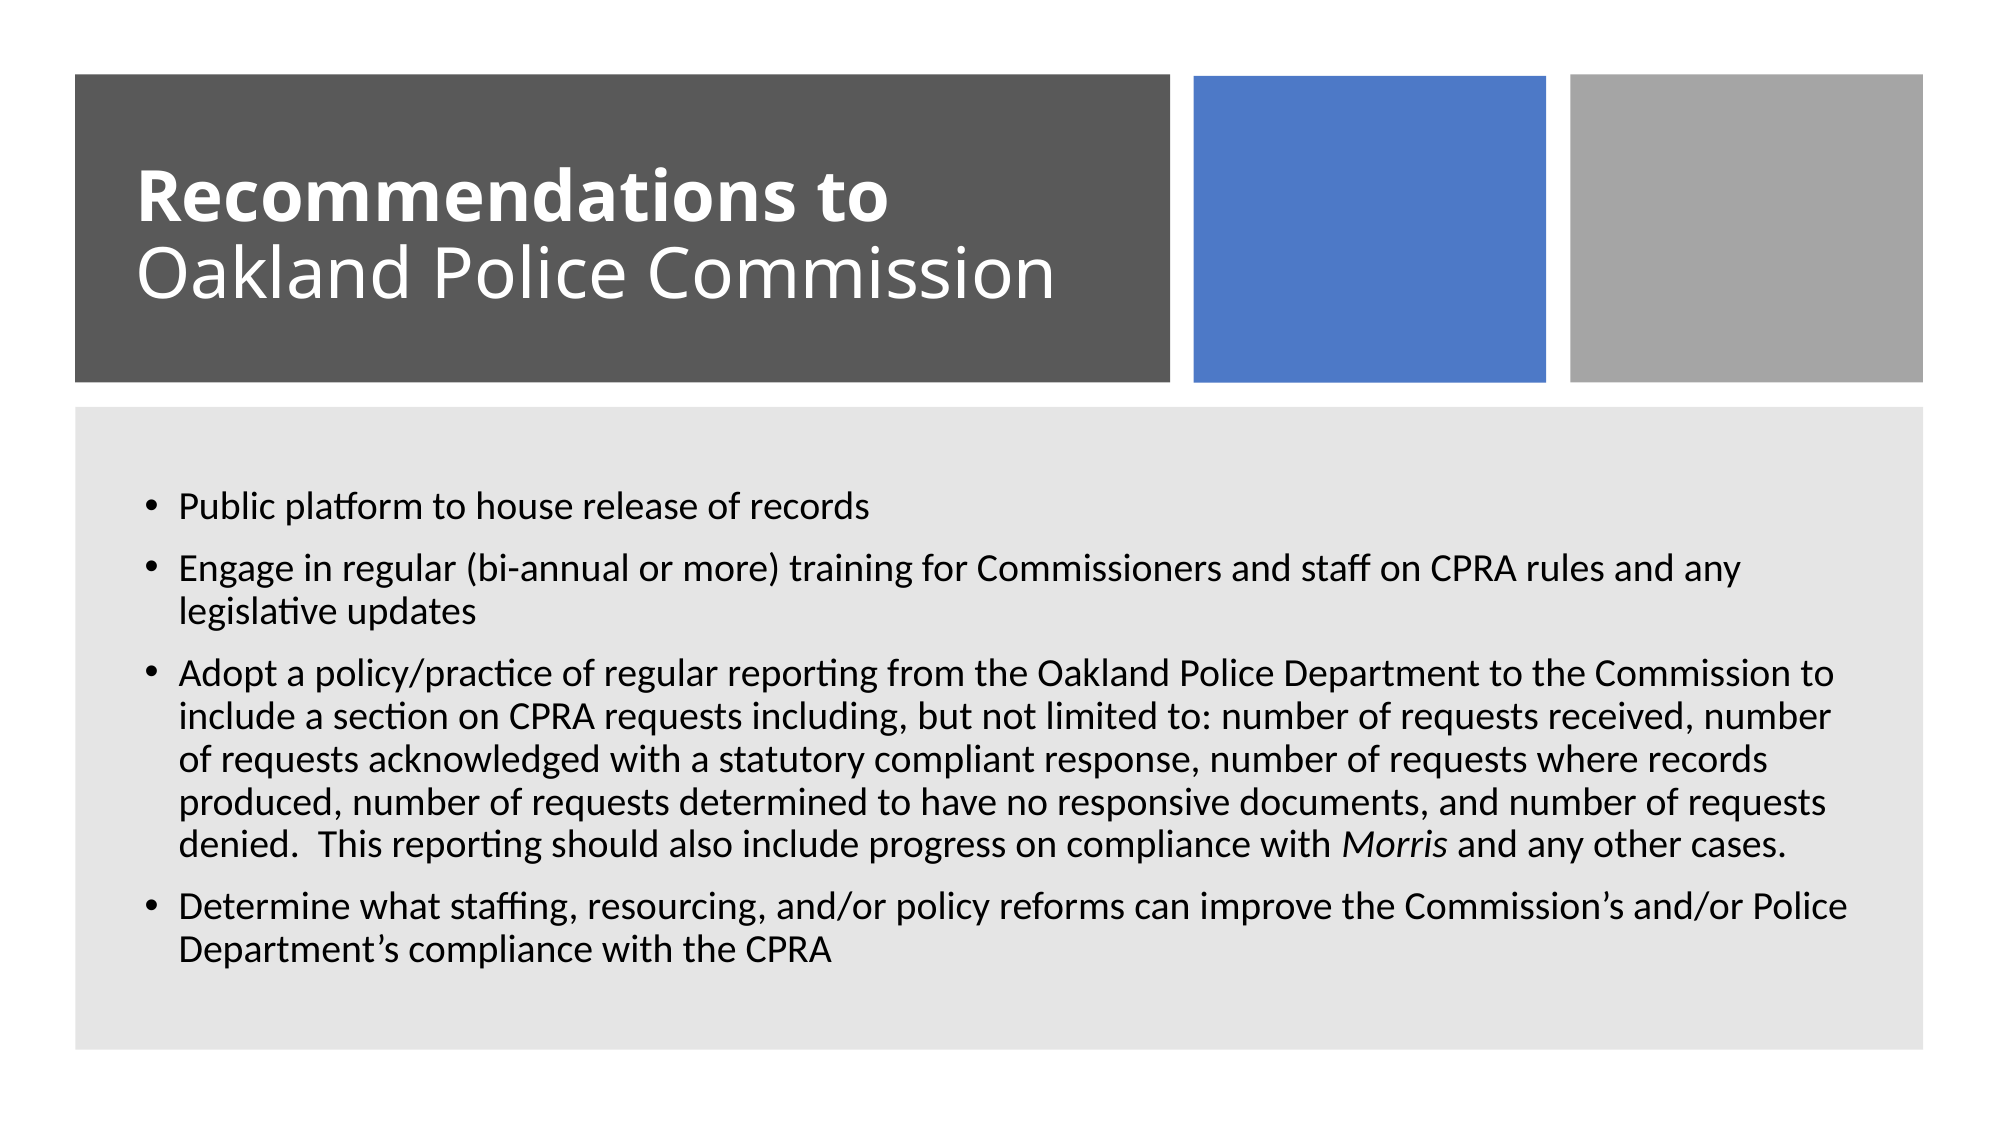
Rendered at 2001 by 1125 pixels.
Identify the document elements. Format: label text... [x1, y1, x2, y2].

text_box [74, 73, 1171, 383]
list Public platform to house release of records Engage in regular (bi-annual or more) training for Commissioners and staff on CPRA rules and any legislative updates Adopt a policy/practice of regular reporting from the Oakland Police Department to the Commission to include a section on CPRA requests including, but not limited to: number of requests received, number of requests acknowledged with a statutory compliant response, number of requests where records produced, number of requests determined to have no responsive documents, and number of requests denied. This reporting should also include progress on compliance with Morris and any other cases. Determine what staffing, resourcing, and/or policy reforms can improve the Commission’s and/or Police Department’s compliance with the CPRA [129, 459, 1868, 998]
text_box [1569, 73, 1924, 383]
title Recommendations to Oakland Police Commission [120, 120, 1119, 354]
text_box [74, 406, 1924, 1051]
text_box [1193, 75, 1547, 384]
